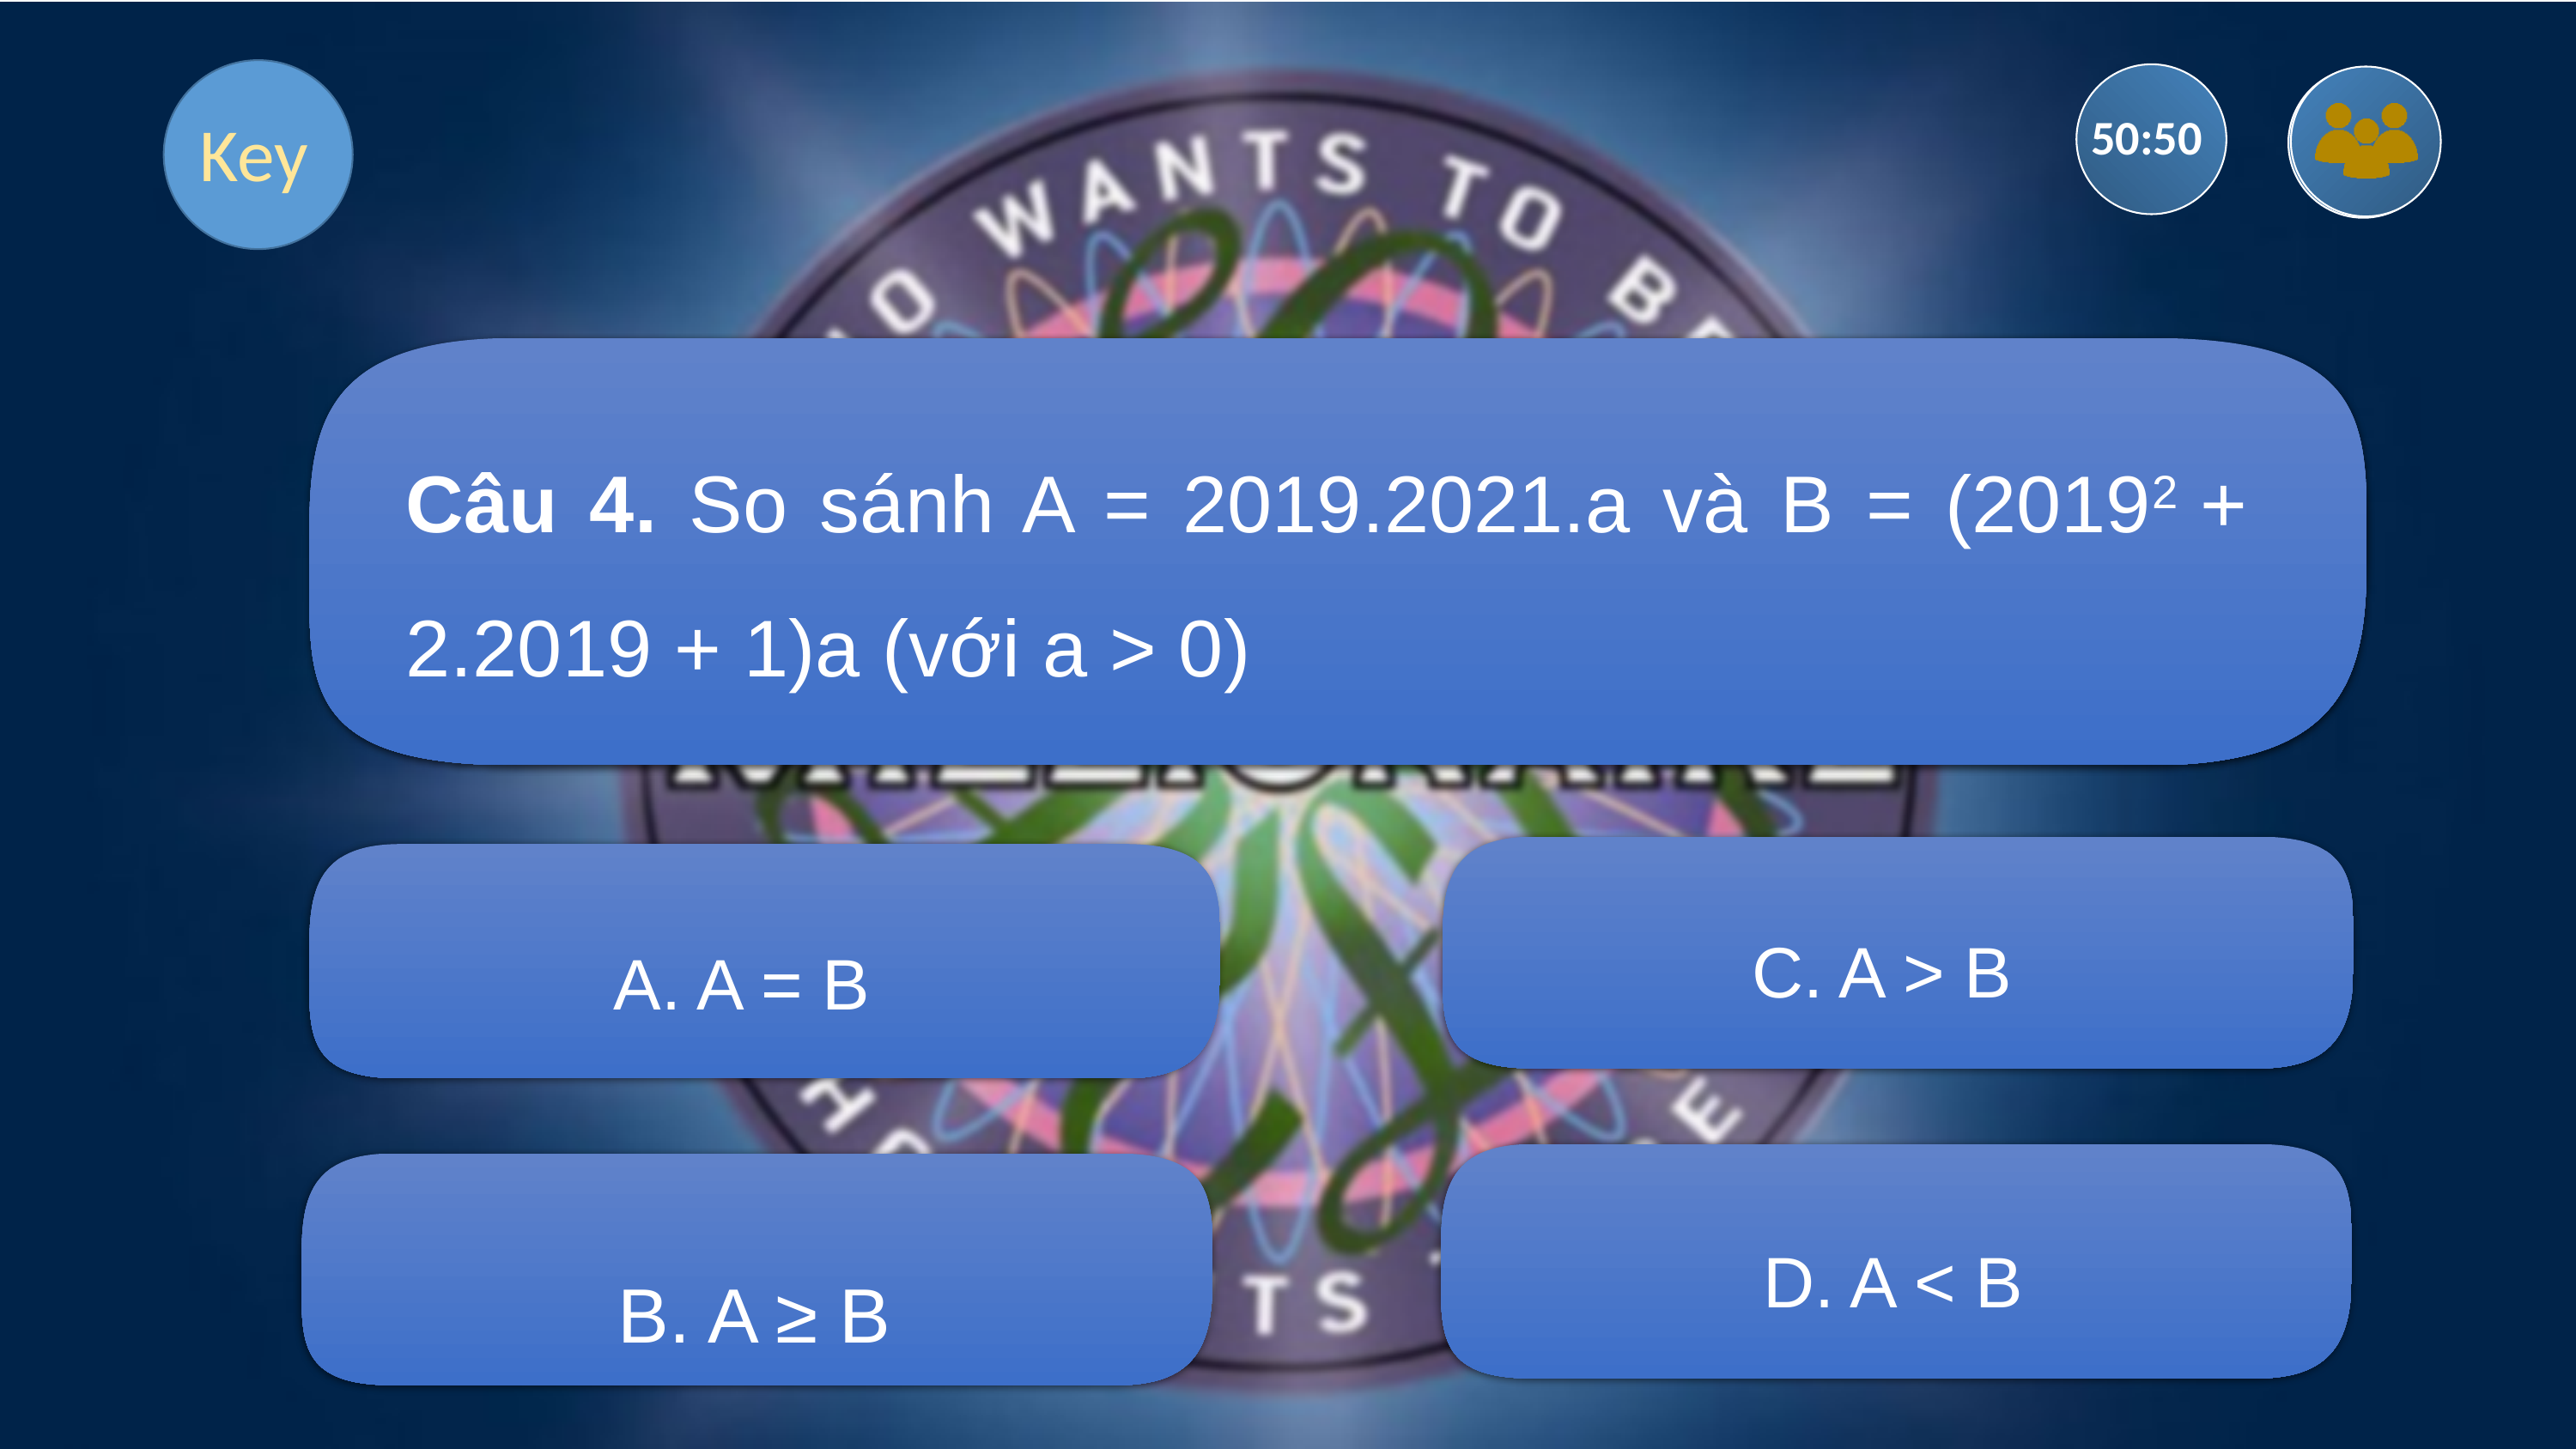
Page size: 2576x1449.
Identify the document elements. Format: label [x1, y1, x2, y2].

text_box [163, 60, 353, 250]
picture [0, 2, 2576, 1449]
text_box [2290, 66, 2441, 217]
text_box [2076, 64, 2227, 215]
